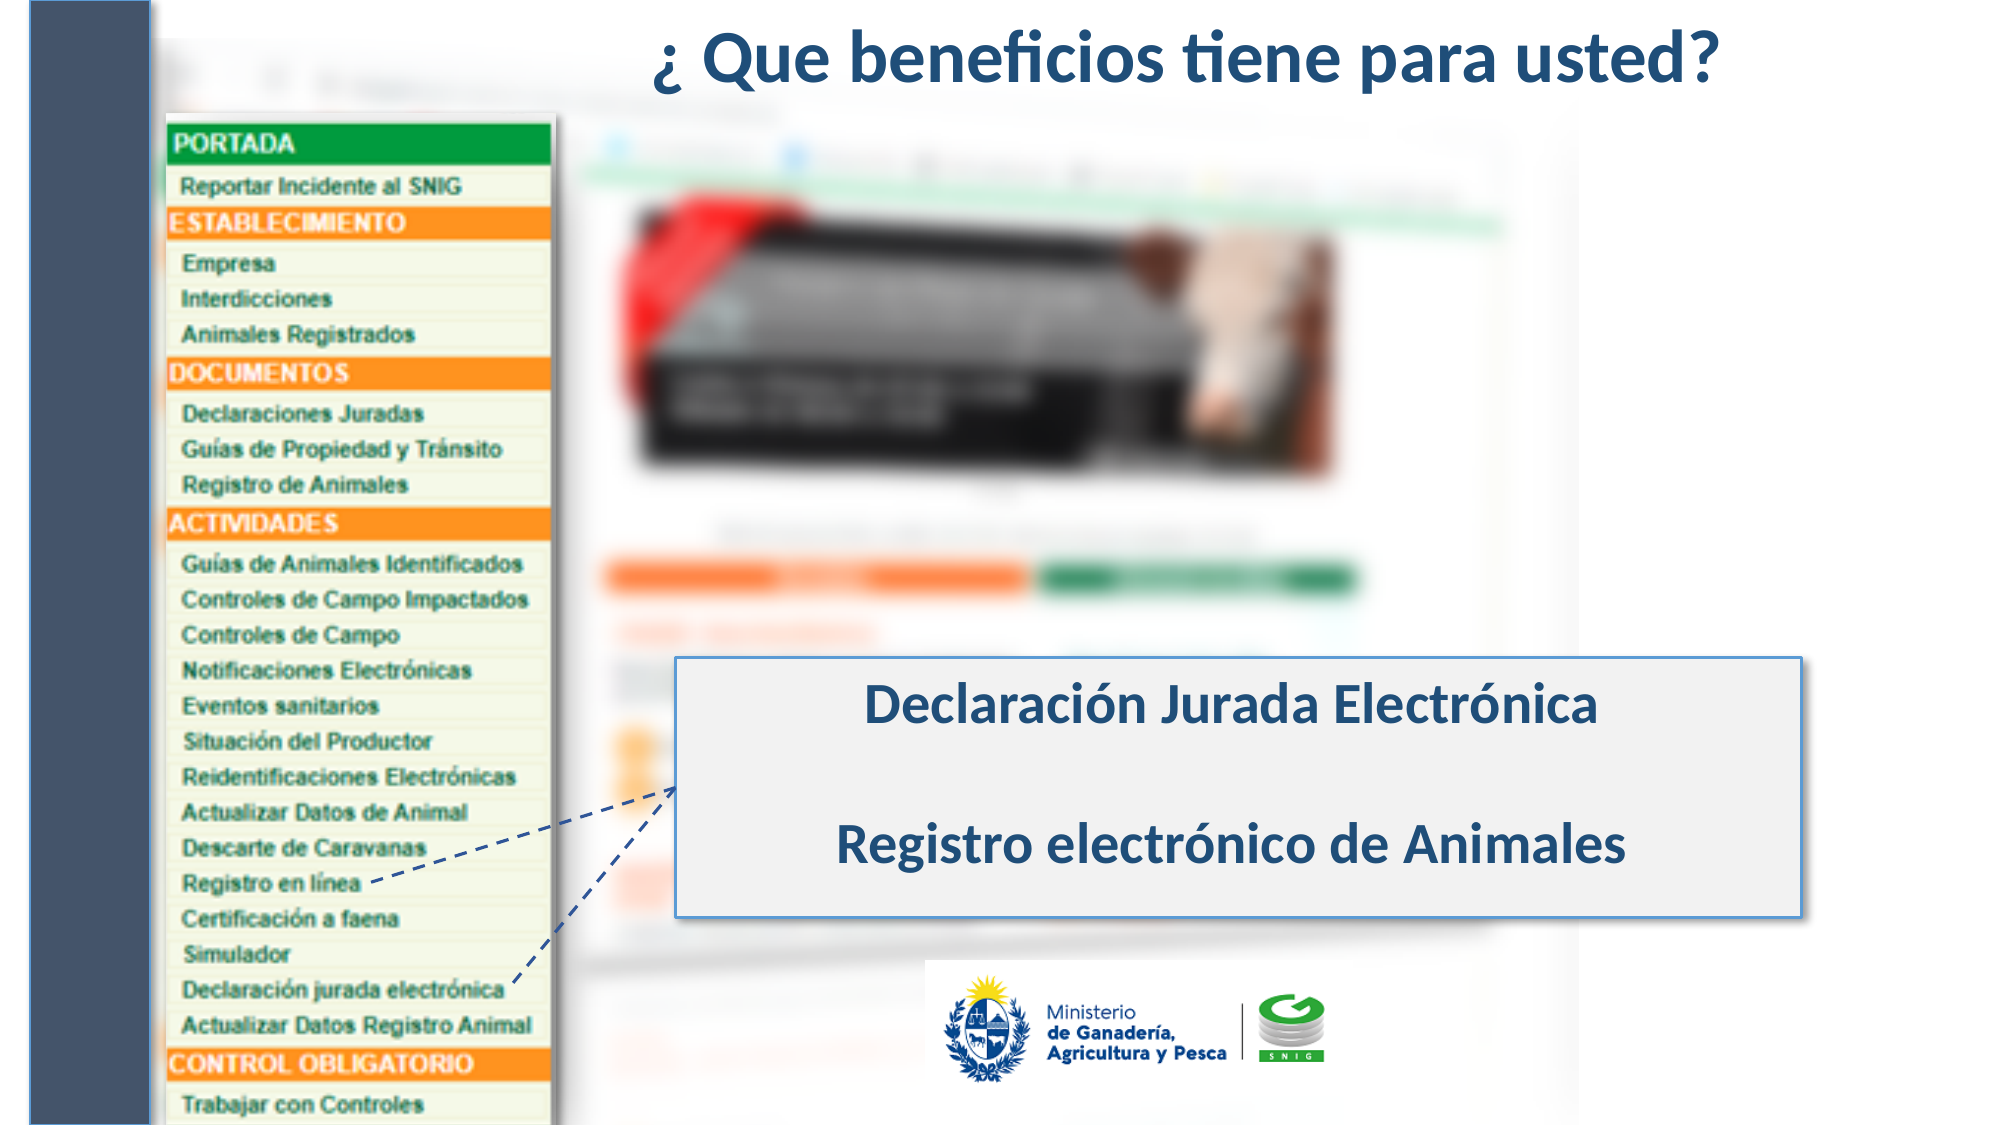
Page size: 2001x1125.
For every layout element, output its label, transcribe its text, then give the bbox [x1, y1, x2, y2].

text_box ¿ Que beneficios tiene para usted? [261, 0, 2000, 105]
picture [150, 38, 1579, 1125]
text_box Declaración Jurada Electrónica Registro electrónico de Animales [1579, 657, 1802, 918]
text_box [513, 788, 676, 983]
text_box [371, 788, 513, 883]
text_box [29, 0, 151, 1125]
